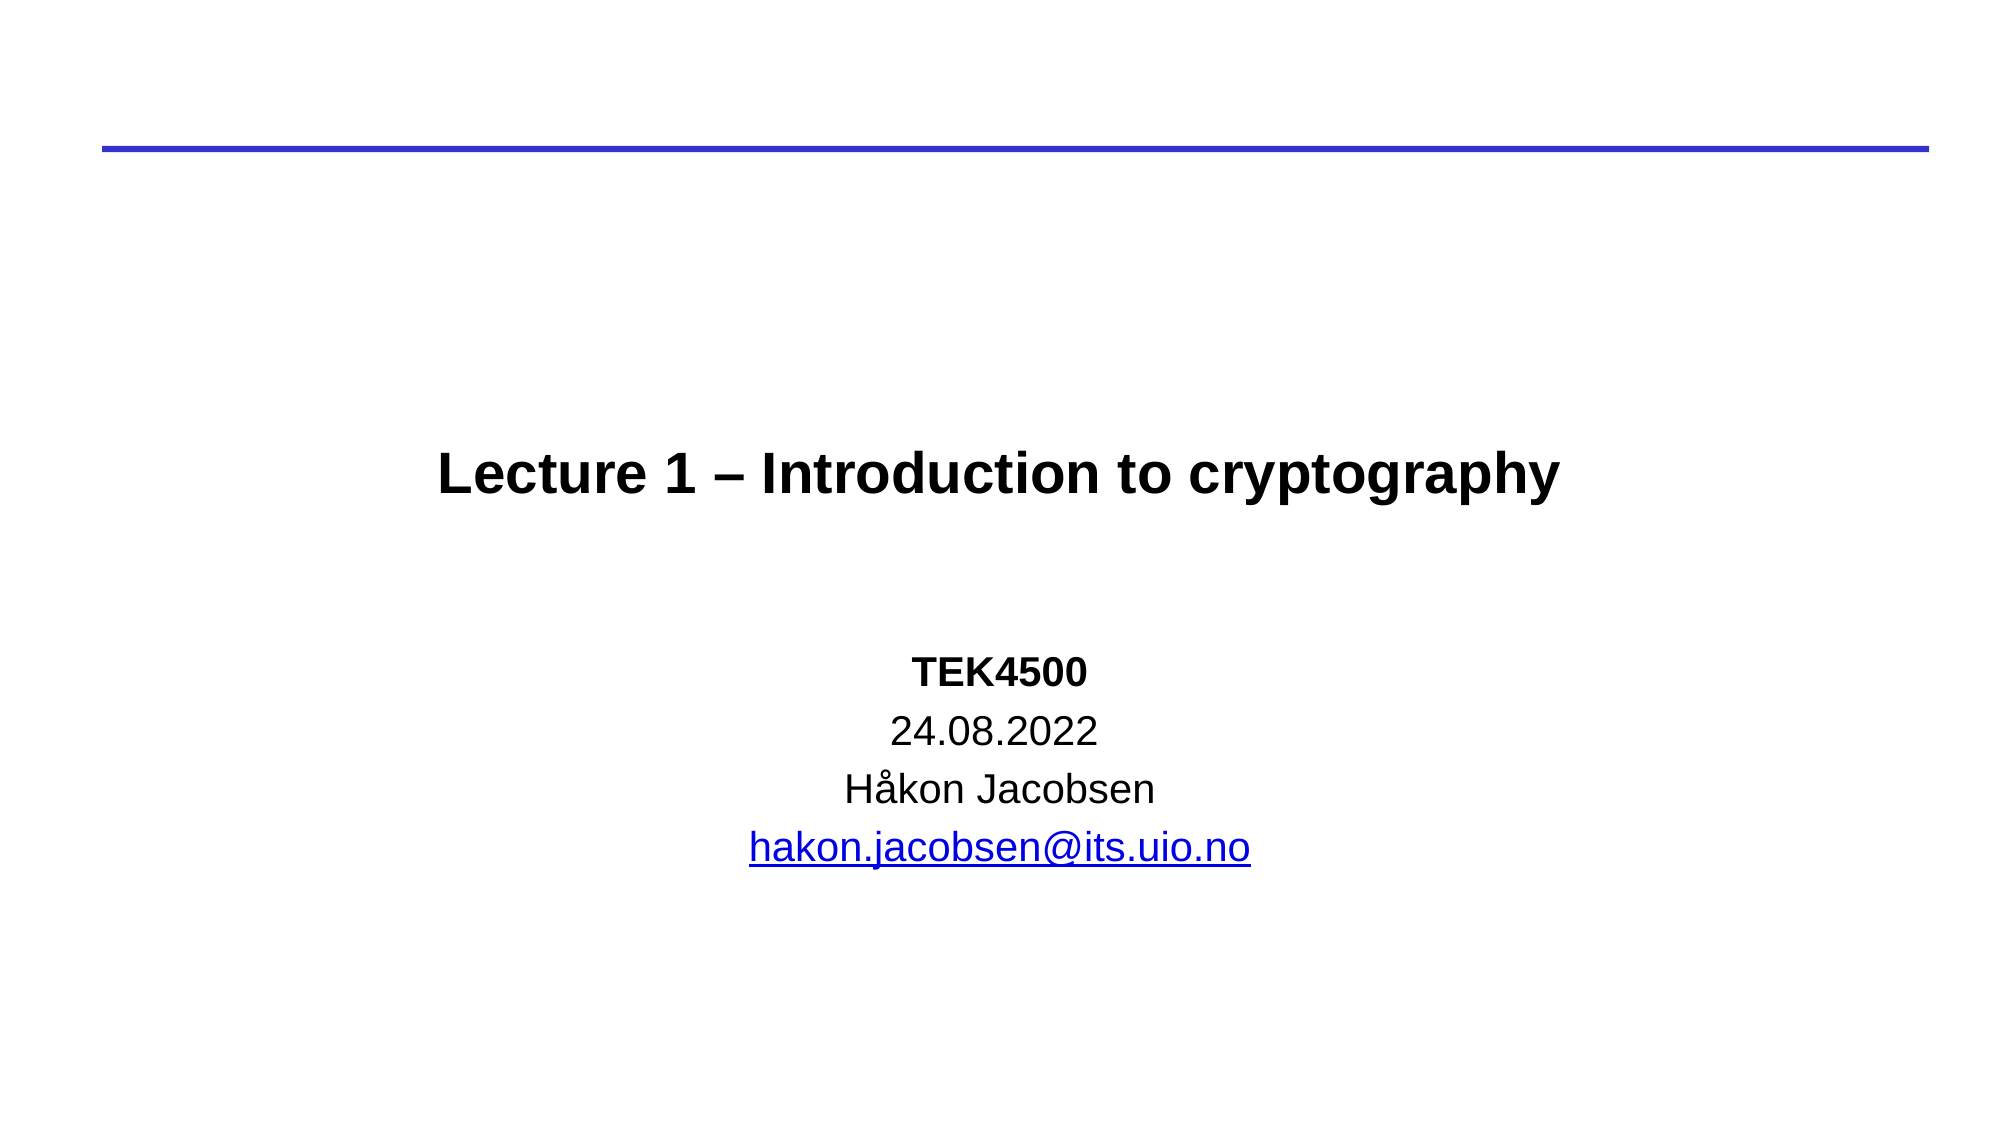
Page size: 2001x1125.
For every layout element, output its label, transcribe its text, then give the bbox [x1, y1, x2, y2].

title Lecture 1 – Introduction to cryptography [150, 349, 1850, 591]
subtitle TEK4500 24.08.2022 Håkon Jacobsen hakon.jacobsen@its.uio.no [300, 637, 1700, 925]
